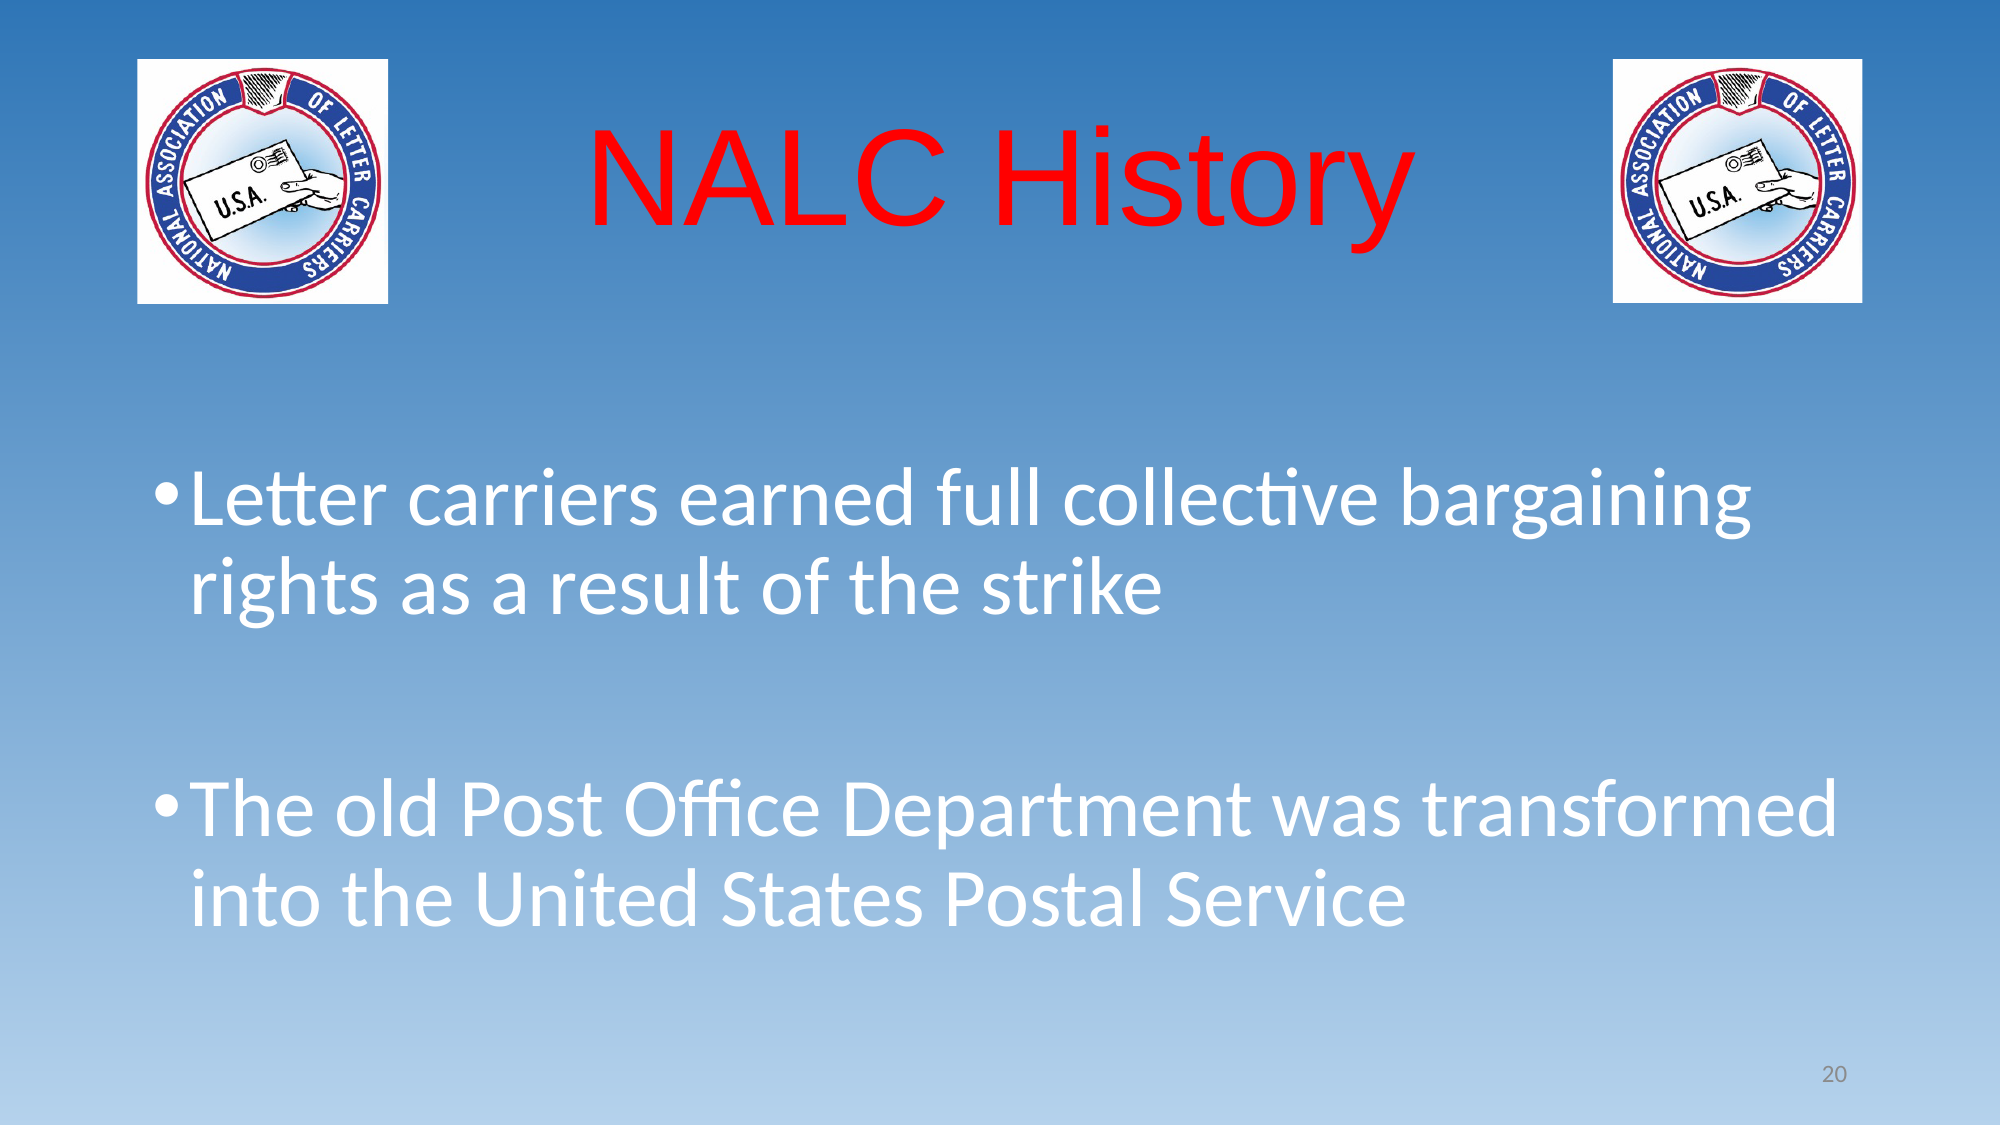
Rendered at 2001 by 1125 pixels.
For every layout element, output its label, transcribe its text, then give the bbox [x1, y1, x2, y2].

slide_number 20 [1412, 1042, 1863, 1103]
picture [137, 59, 389, 304]
picture [1612, 59, 1863, 303]
list Letter carriers earned full collective bargaining rights as a result of the strike The old Post Office Department was transformed into the United States Postal Service [137, 324, 1863, 1014]
title NALC History [389, 59, 1612, 302]
